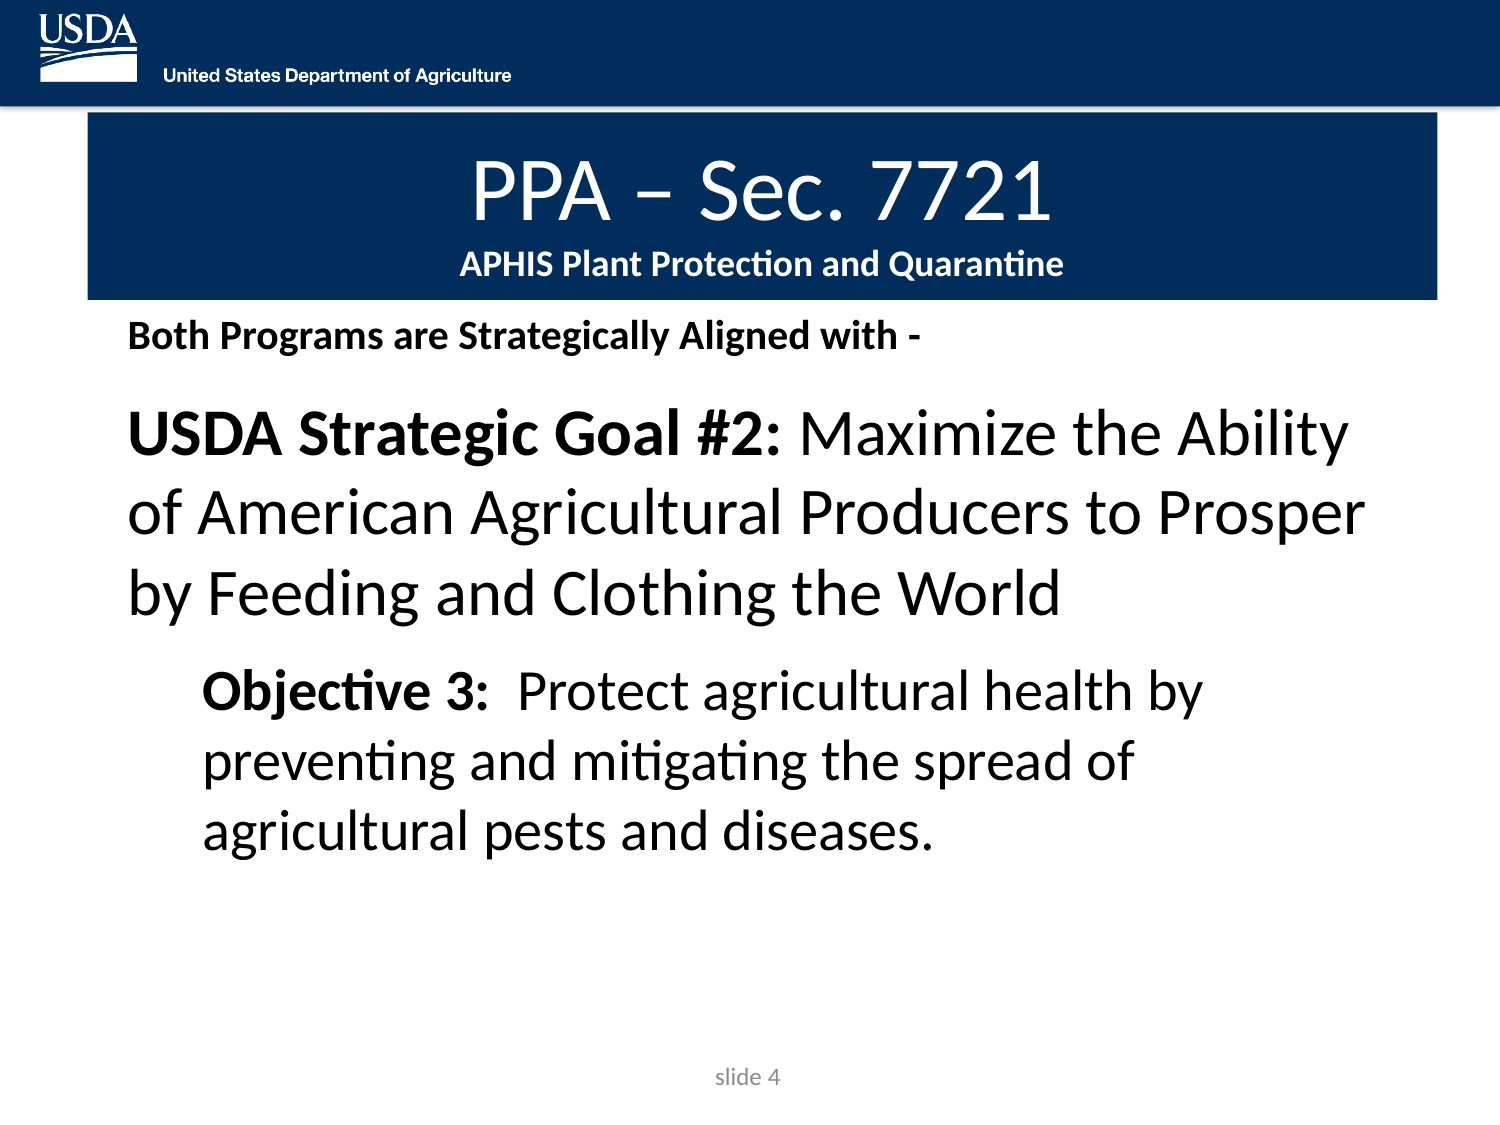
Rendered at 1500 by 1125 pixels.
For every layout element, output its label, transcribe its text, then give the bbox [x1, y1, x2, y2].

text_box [0, 0, 1500, 107]
title PPA – Sec. 7721 APHIS Plant Protection and Quarantine [87, 116, 1438, 300]
list Both Programs are Strategically Aligned with - USDA Strategic Goal #2: Maximize the Ability of American Agricultural Producers to Prosper by Feeding and Clothing the World Objective 3: Protect agricultural health by preventing and mitigating the spread of agricultural pests and diseases. [112, 275, 1413, 488]
